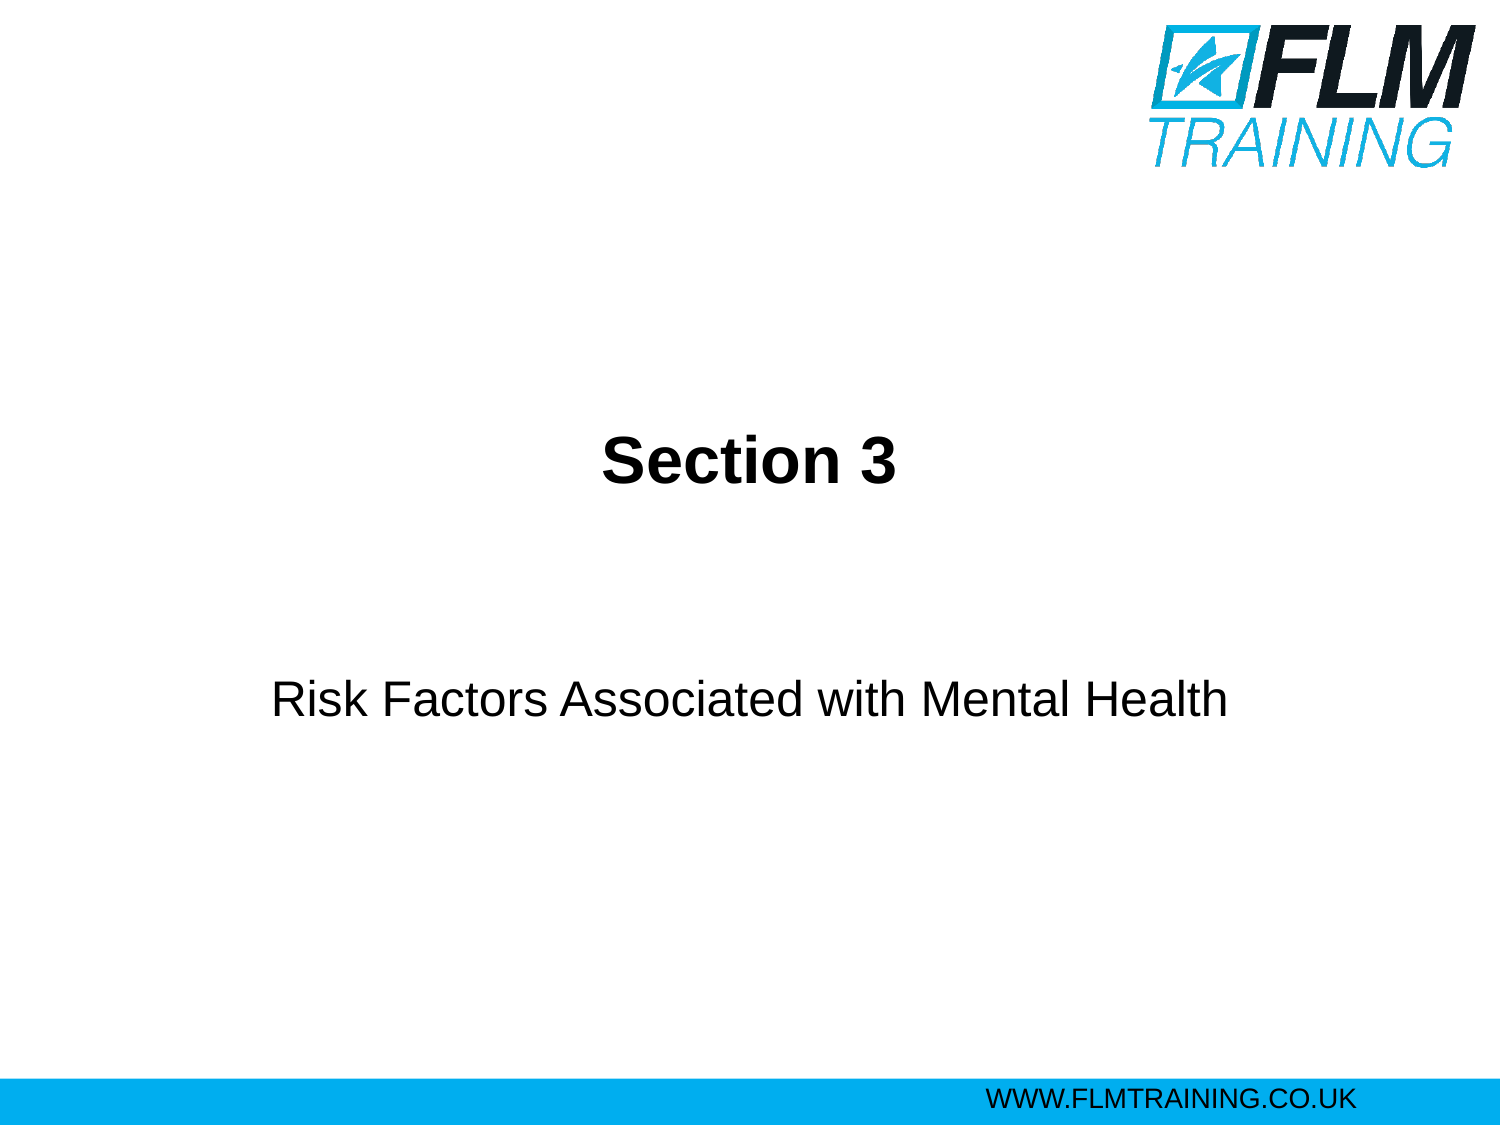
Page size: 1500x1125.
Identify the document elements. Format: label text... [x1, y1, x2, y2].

picture [1143, 15, 1482, 177]
subtitle Risk Factors Associated with Mental Health [187, 590, 1313, 863]
title Section 3 [112, 184, 1388, 576]
